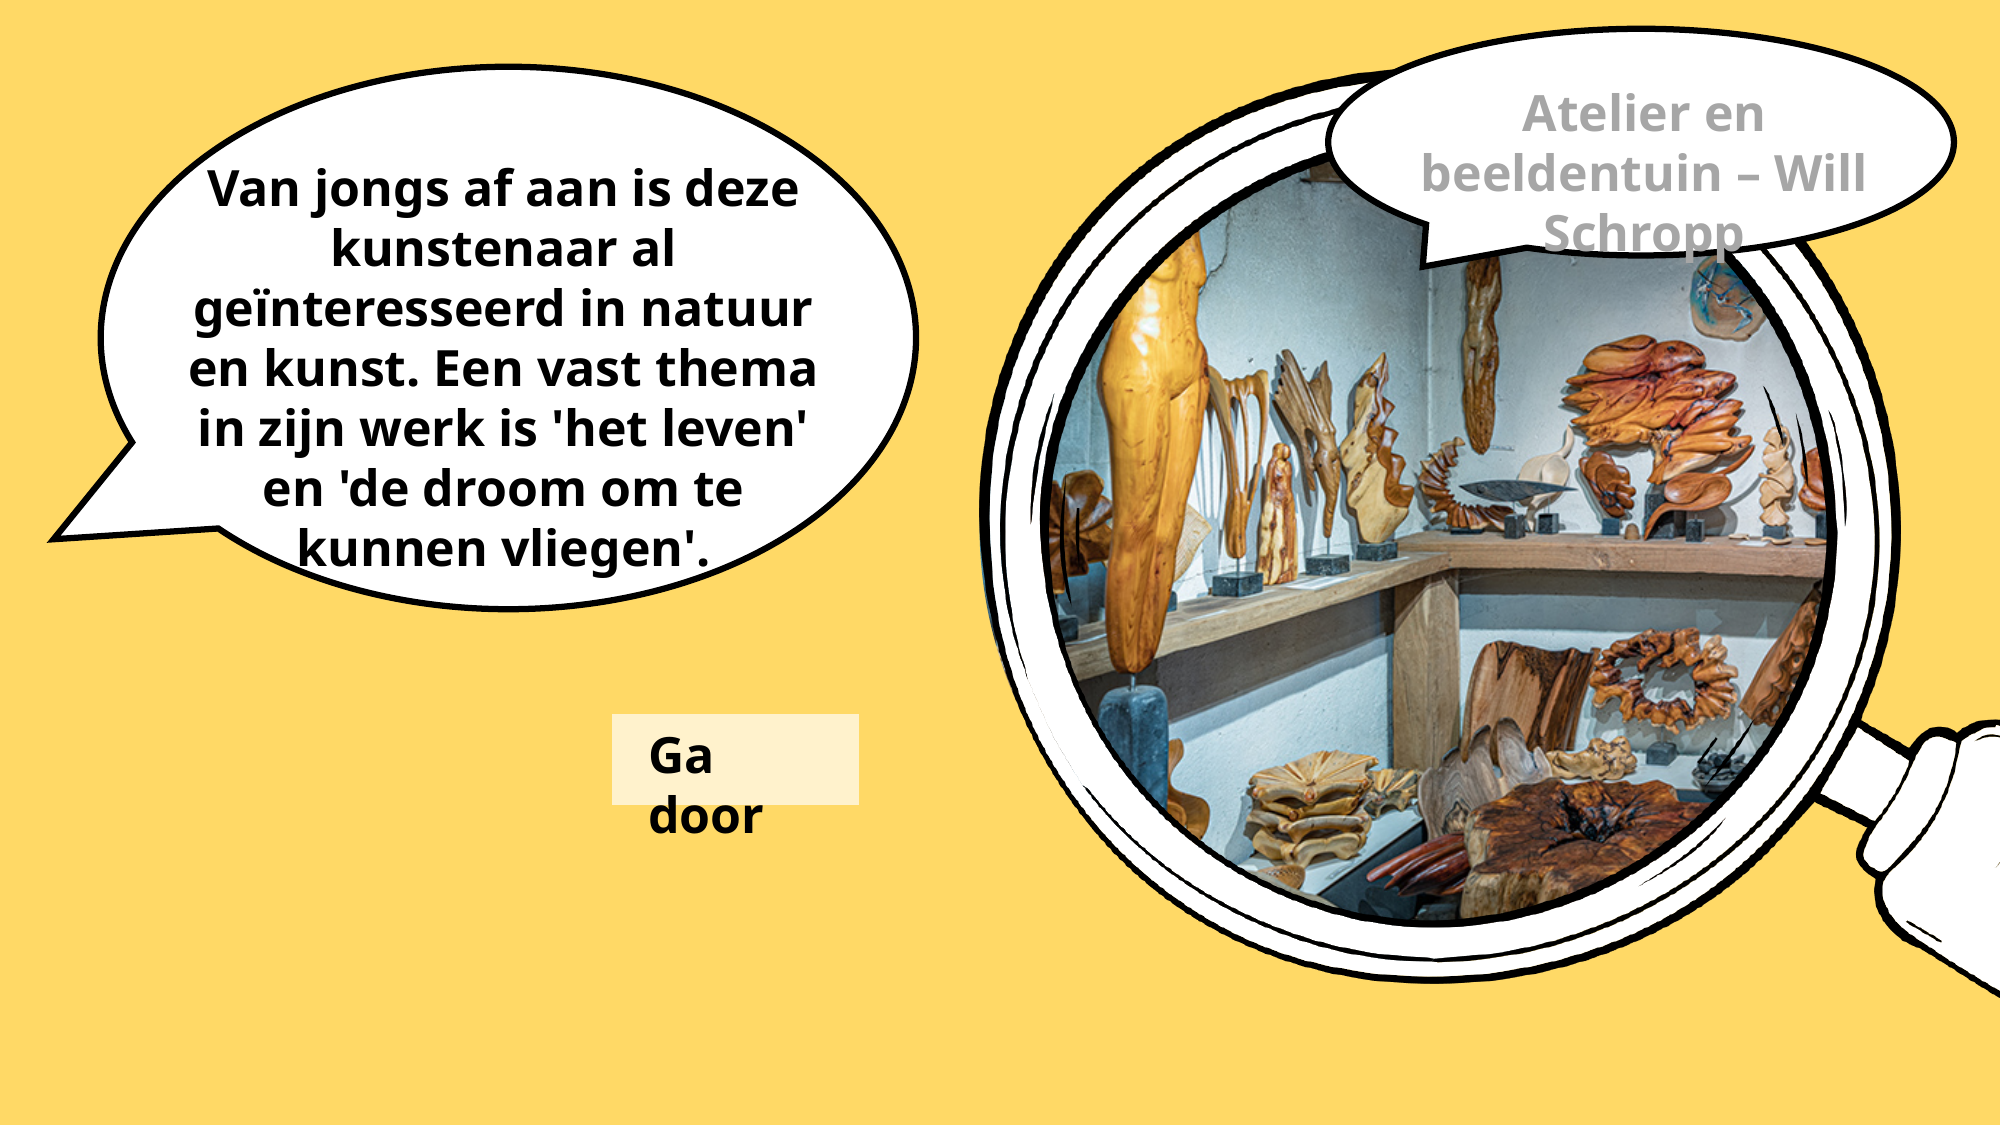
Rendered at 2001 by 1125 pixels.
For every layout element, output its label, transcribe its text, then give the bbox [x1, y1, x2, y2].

text_box [859, 197, 918, 478]
text_box [215, 65, 802, 148]
text_box Van jongs af aan is deze kunstenaar al geïnteresseerd in natuur en kunst. Een vast thema in zijn werk is 'het leven' en 'de droom om te kunnen vliegen'. [149, 148, 859, 584]
text_box [1406, 27, 1876, 66]
text_box [612, 714, 859, 805]
picture [979, 66, 2000, 1125]
text_box [0, 0, 2000, 1125]
text_box [333, 584, 684, 611]
text_box [51, 208, 149, 541]
text_box Ga door [633, 716, 846, 852]
